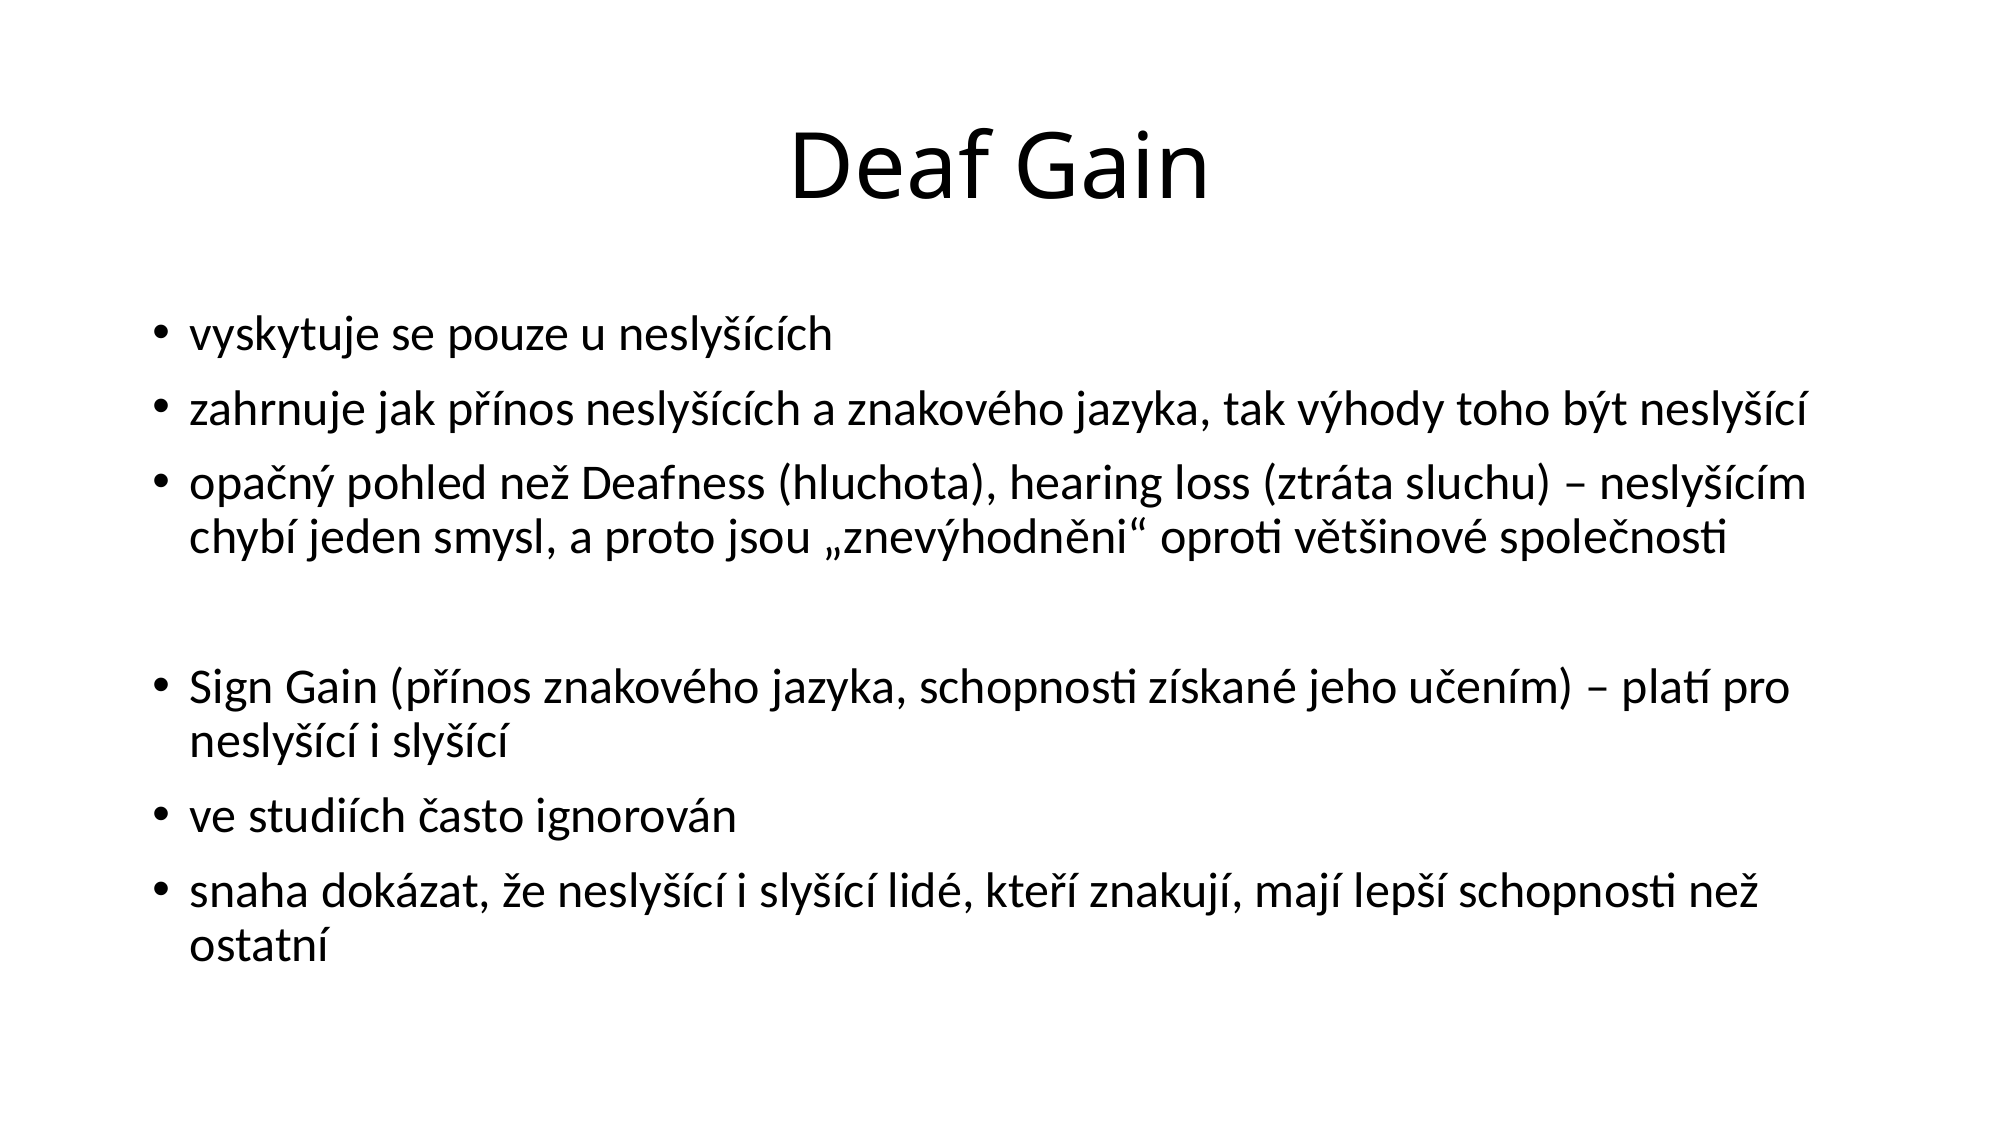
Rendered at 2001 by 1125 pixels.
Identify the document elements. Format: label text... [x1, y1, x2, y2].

list vyskytuje se pouze u neslyšících zahrnuje jak přínos neslyšících a znakového jazyka, tak výhody toho být neslyšící opačný pohled než Deafness (hluchota), hearing loss (ztráta sluchu) – neslyšícím chybí jeden smysl, a proto jsou „znevýhodněni“ oproti většinové společnosti Sign Gain (přínos znakového jazyka, schopnosti získané jeho učením) – platí pro neslyšící i slyšící ve studiích často ignorován snaha dokázat, že neslyšící i slyšící lidé, kteří znakují, mají lepší schopnosti než ostatní [137, 299, 1863, 1014]
title Deaf Gain [137, 59, 1863, 278]
